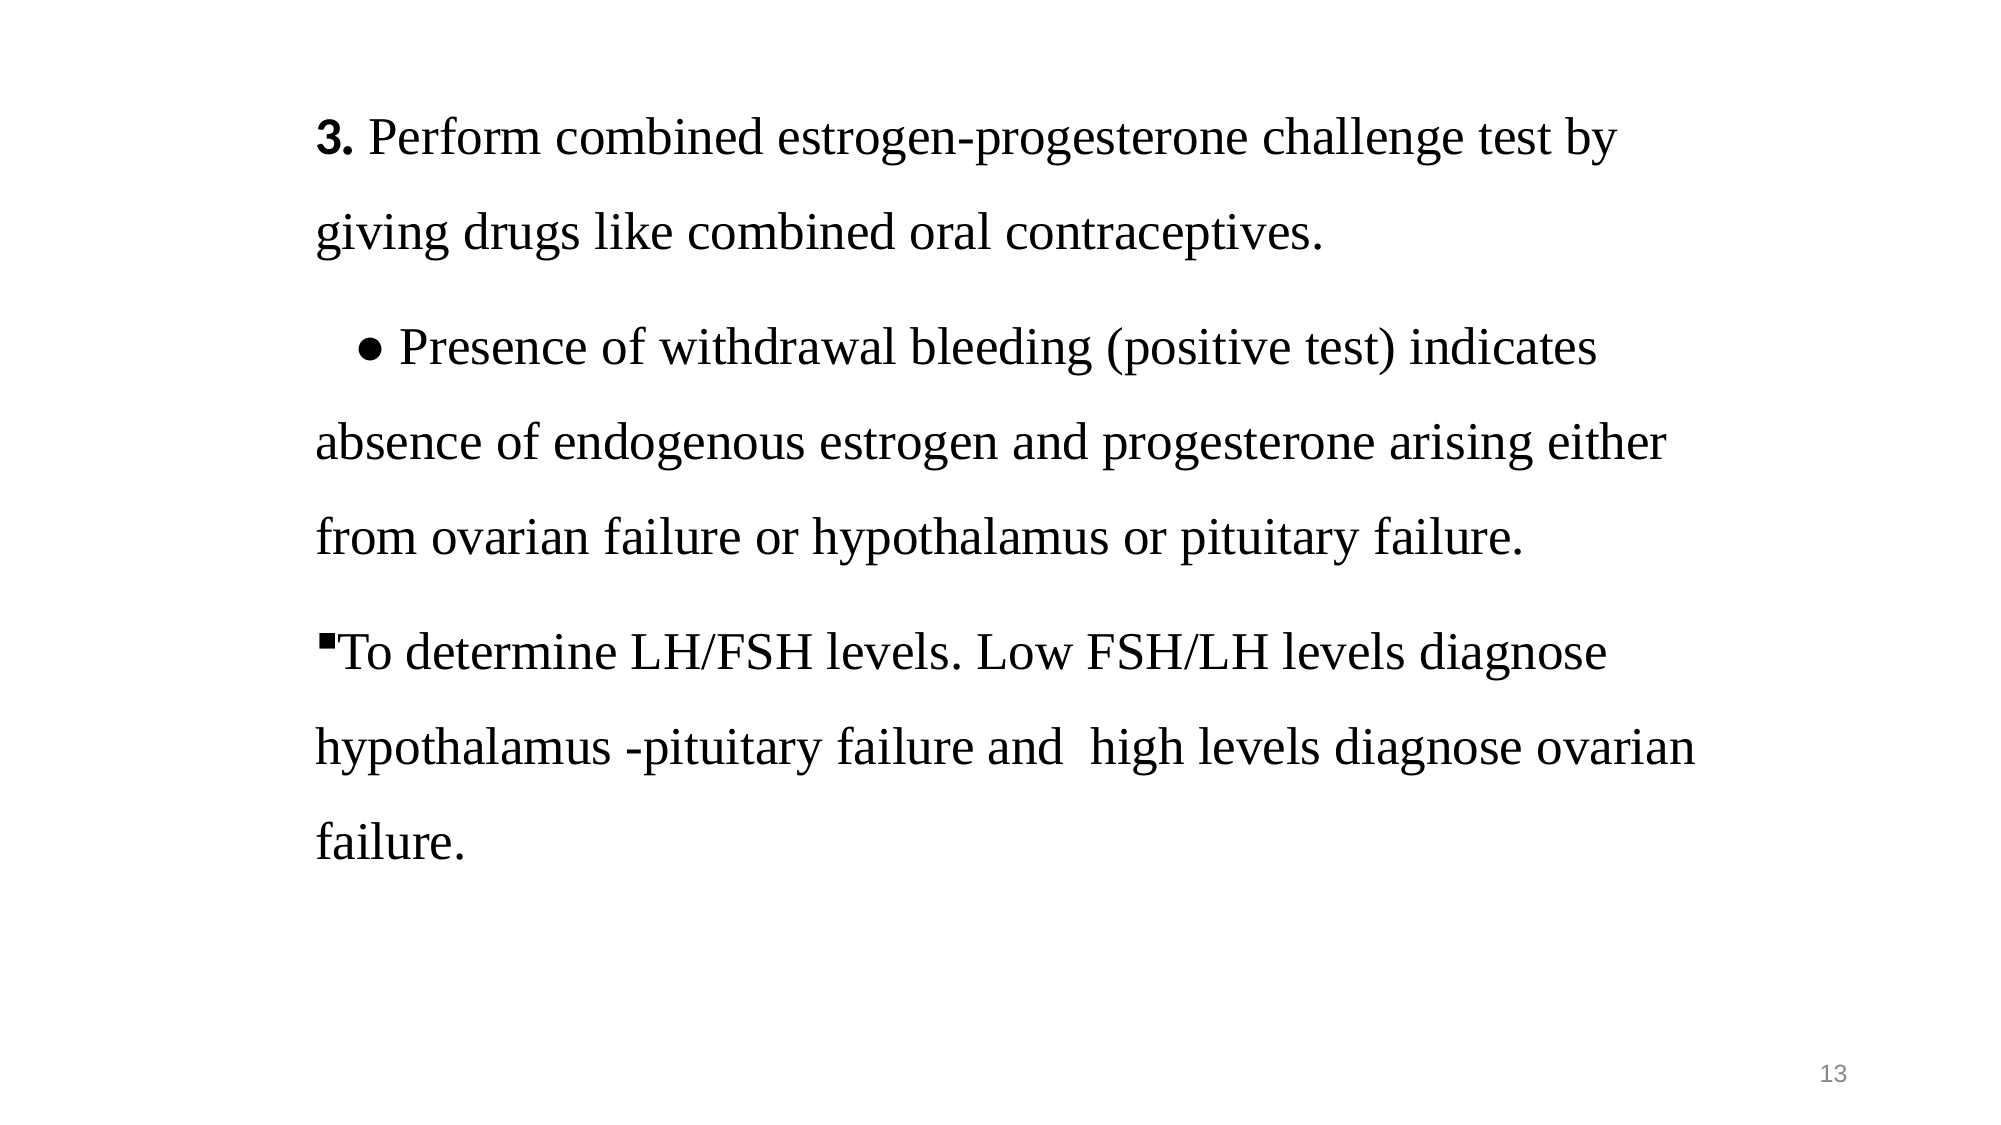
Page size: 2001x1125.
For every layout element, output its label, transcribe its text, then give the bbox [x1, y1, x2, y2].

subtitle 3. Perform combined estrogen-progesterone challenge test by giving drugs like combined oral contraceptives. ● Presence of withdrawal bleeding (positive test) indicates absence of endogenous estrogen and progesterone arising either from ovarian failure or hypothalamus or pituitary failure. To determine LH/FSH levels. Low FSH/LH levels diagnose hypothalamus -pituitary failure and high levels diagnose ovarian failure. [300, 62, 1713, 1063]
slide_number 13 [1412, 1042, 1863, 1103]
